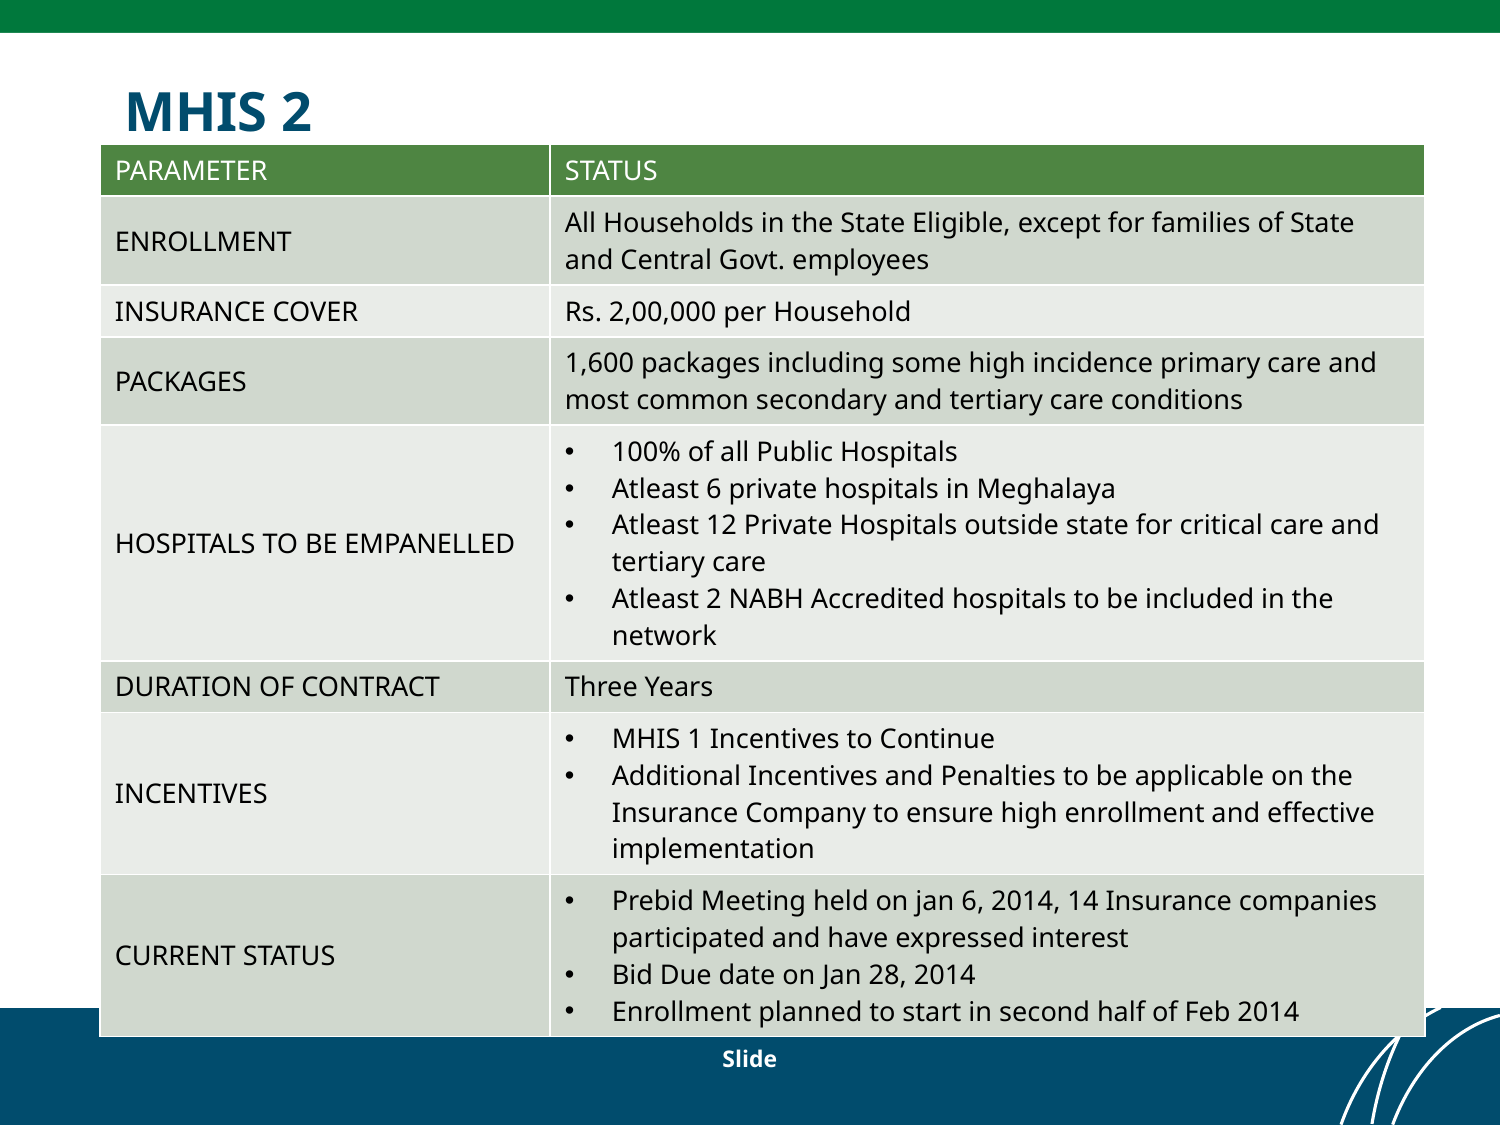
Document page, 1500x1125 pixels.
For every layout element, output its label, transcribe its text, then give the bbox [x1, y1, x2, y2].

table_cell All Households in the State Eligible, except for families of State and Central Govt. employees [551, 197, 1424, 284]
table_cell INSURANCE COVER [101, 286, 549, 336]
title MHIS 2 [108, 63, 1385, 144]
slide_number Slide [595, 1037, 905, 1084]
table_cell 100% of all Public Hospitals Atleast 6 private hospitals in Meghalaya Atleast 12 Private Hospitals outside state for critical care and tertiary care Atleast 2 NABH Accredited hospitals to be included in the network [551, 426, 1424, 660]
table_cell ENROLLMENT [101, 197, 549, 284]
table_cell Three Years [551, 662, 1424, 712]
table_cell 1,600 packages including some high incidence primary care and most common secondary and tertiary care conditions [551, 338, 1424, 424]
table_cell DURATION OF CONTRACT [101, 662, 549, 712]
table_cell PACKAGES [101, 338, 549, 424]
table_cell CURRENT STATUS [101, 875, 549, 1036]
table_cell INCENTIVES [101, 713, 549, 874]
table_cell HOSPITALS TO BE EMPANELLED [101, 426, 549, 660]
table_header PARAMETER [101, 145, 549, 195]
table_cell MHIS 1 Incentives to Continue Additional Incentives and Penalties to be applicable on the Insurance Company to ensure high enrollment and effective implementation [551, 713, 1424, 874]
table_header STATUS [551, 145, 1424, 195]
table_cell Prebid Meeting held on jan 6, 2014, 14 Insurance companies participated and have expressed interest Bid Due date on Jan 28, 2014 Enrollment planned to start in second half of Feb 2014 [551, 875, 1424, 1036]
table_cell Rs. 2,00,000 per Household [551, 286, 1424, 336]
